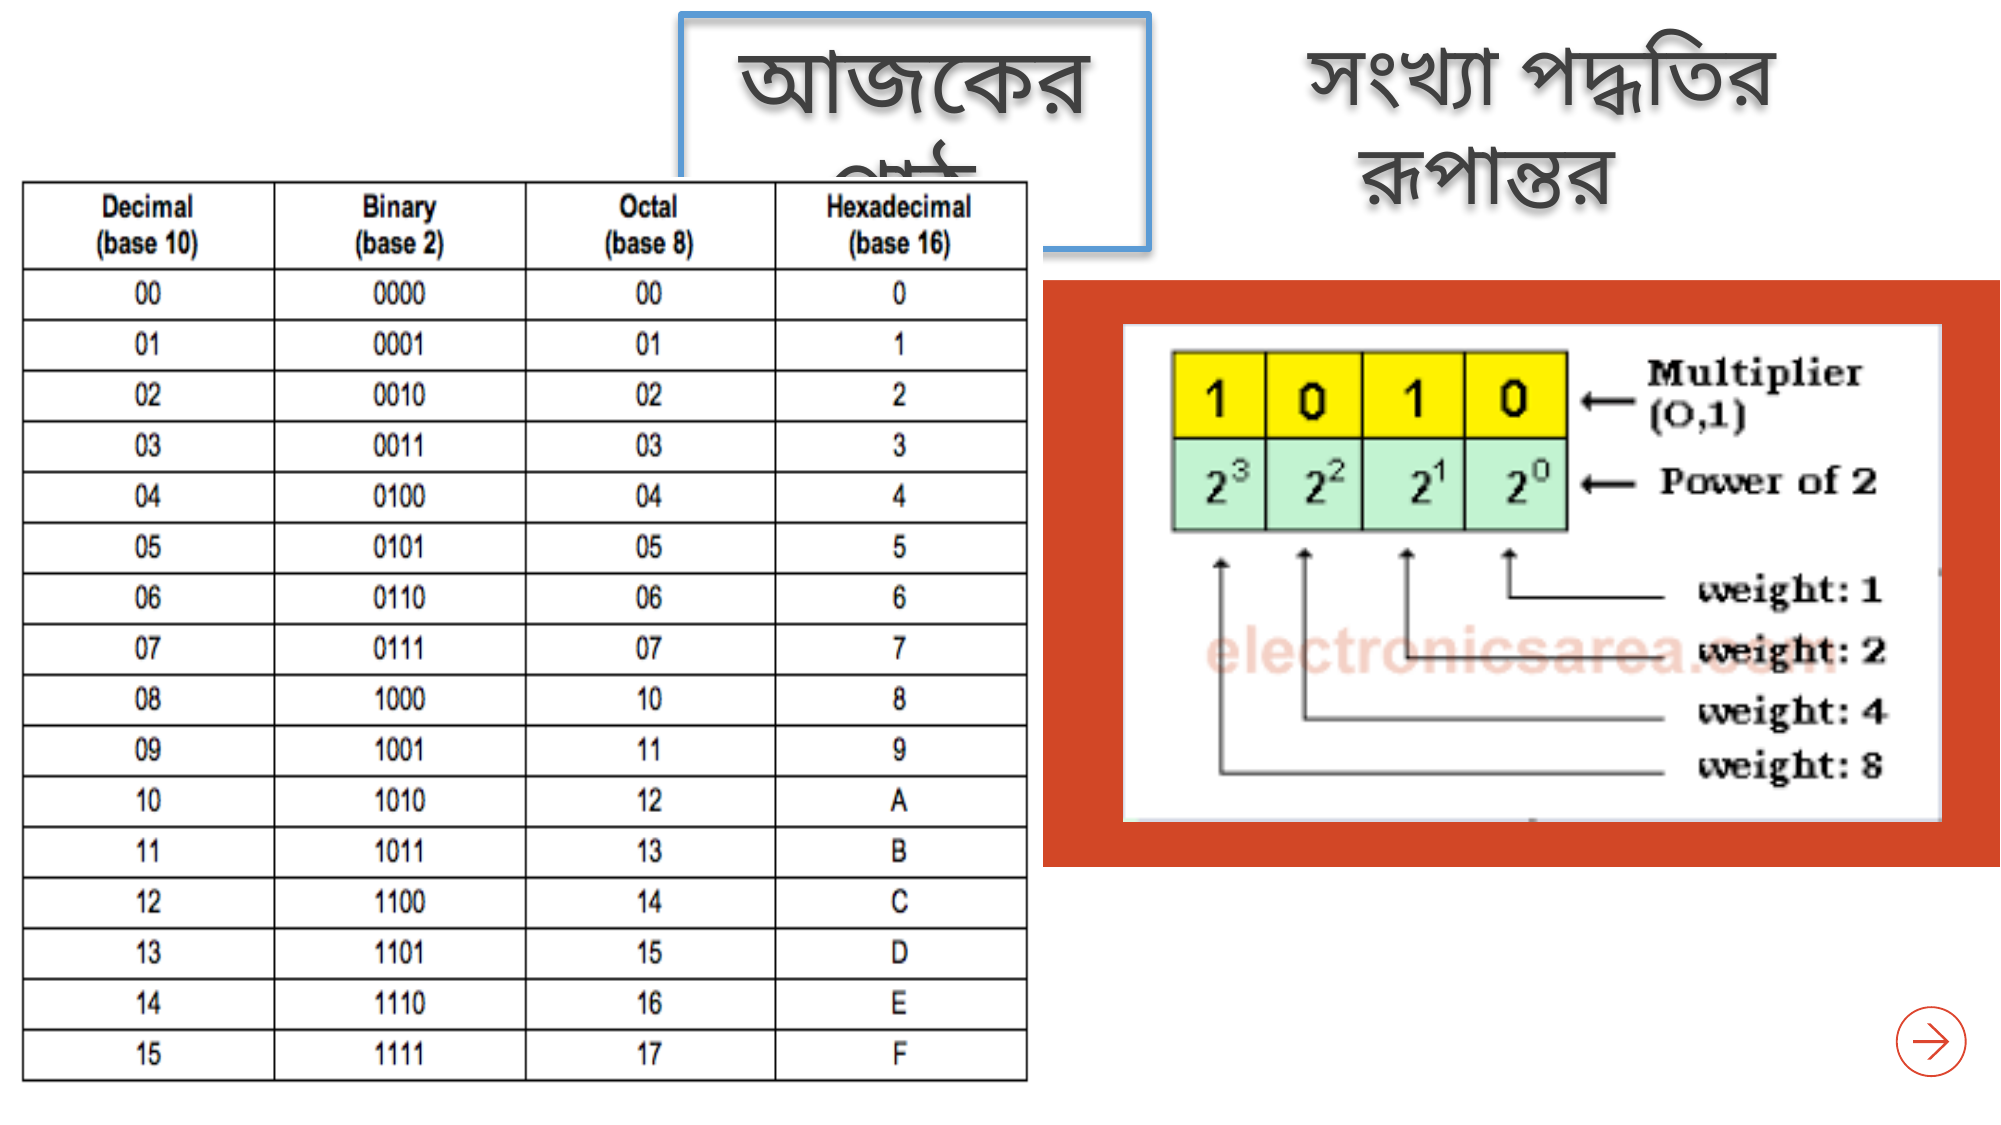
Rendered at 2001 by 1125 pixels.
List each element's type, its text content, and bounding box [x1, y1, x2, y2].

text_box সংখ্যা পদ্ধতির রূপান্তর [1209, 14, 1874, 230]
picture [1123, 324, 1942, 822]
picture [4, 177, 1043, 1092]
text_box আজকের পাঠ [681, 14, 1149, 250]
text_box [1894, 1005, 1968, 1079]
